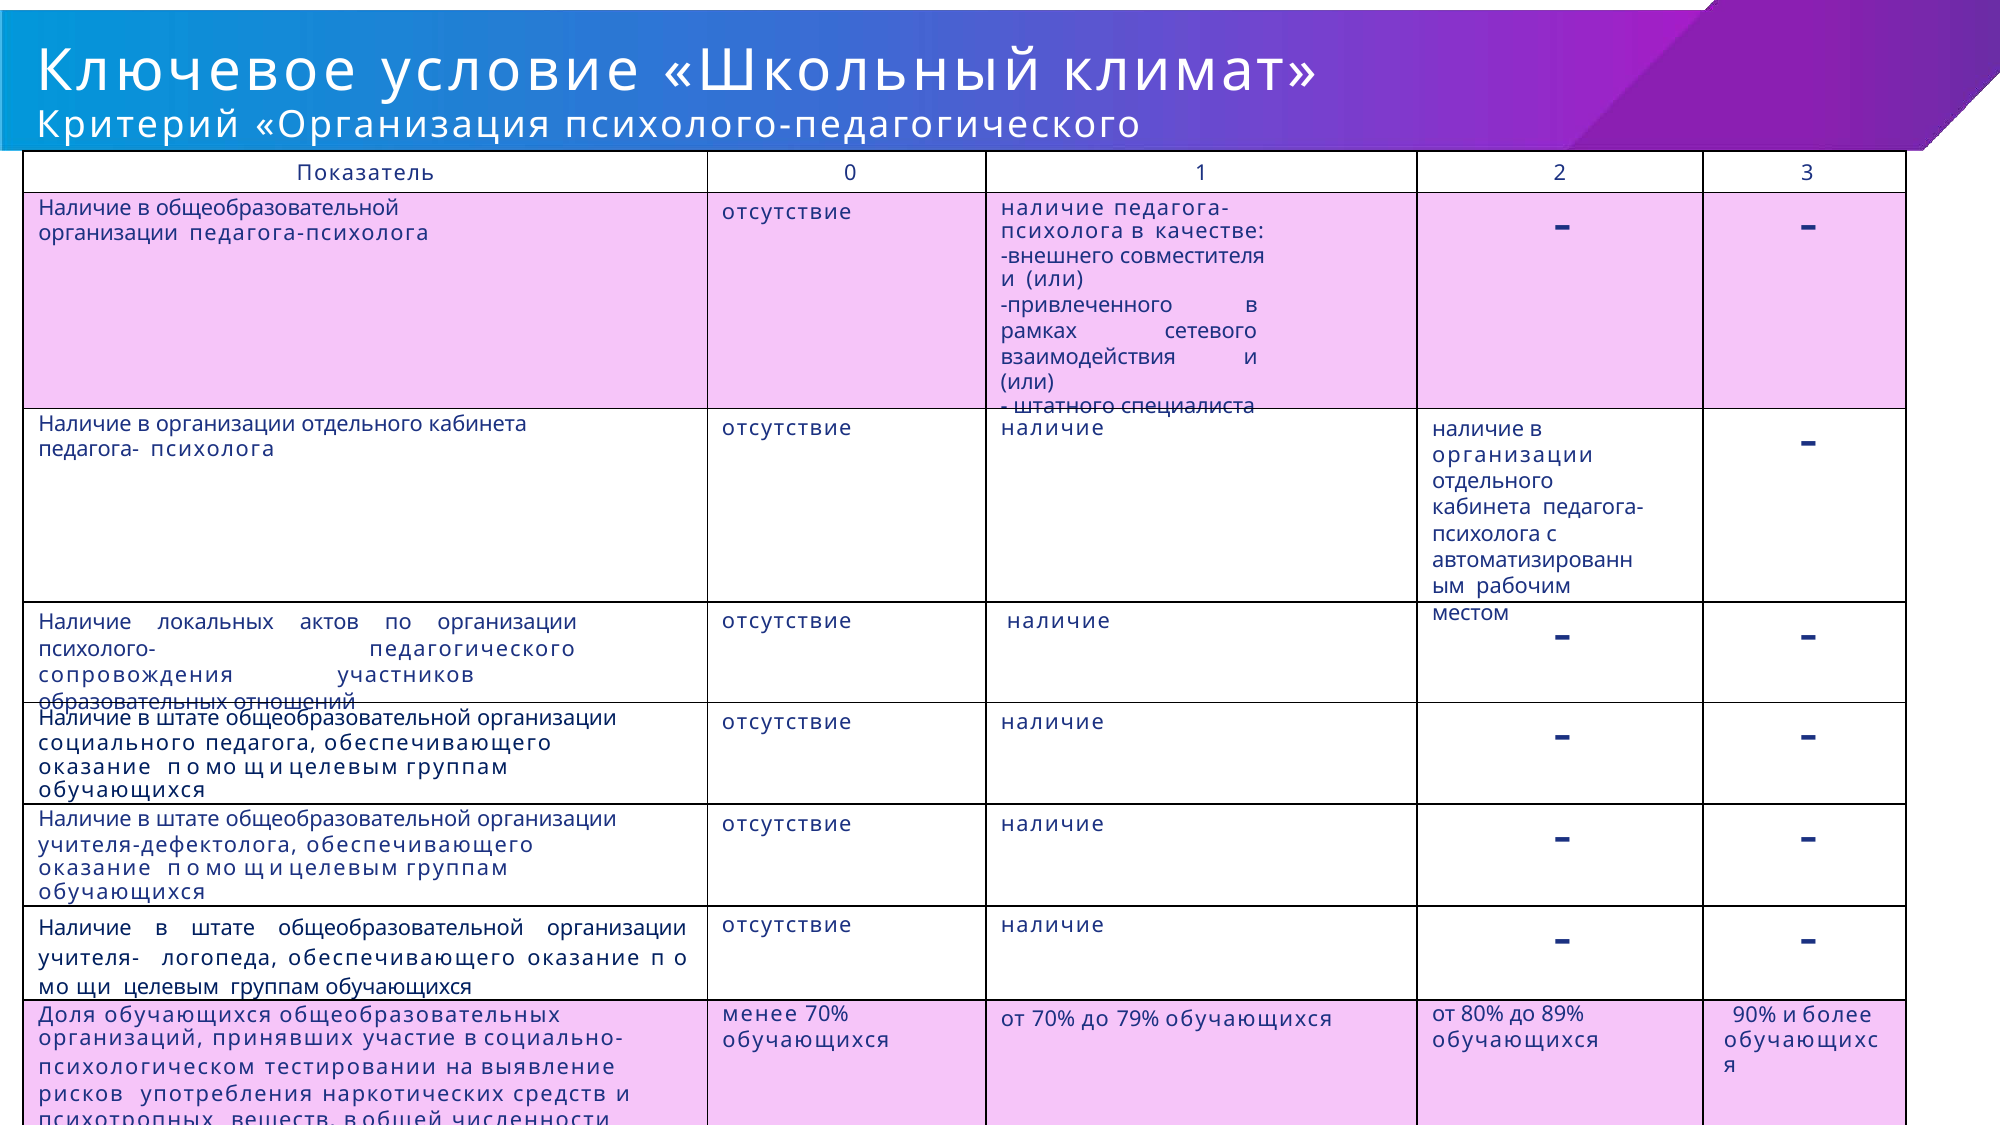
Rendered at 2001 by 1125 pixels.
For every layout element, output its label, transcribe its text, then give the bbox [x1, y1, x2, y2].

table_cell Наличие в штате общеобразовательной организации учителя-дефектолога, обеспечивающего оказание п о мо щ и целевым группам обучающихся [24, 805, 707, 905]
text_box [0, 0, 2000, 151]
table_cell наличие [987, 603, 1416, 702]
title Ключевое условие «Школьный климат» Критерий «Организация психолого-педагогического сопровождения» [34, 31, 1431, 150]
table_cell Наличие в штате общеобразовательной организации социального педагога, обеспечивающего оказание п о мо щ и целевым группам обучающихся [24, 703, 707, 803]
table_cell Доля обучающихся общеобразовательных организаций, принявших участие в социально- психологическом тестировании на выявление рисков употребления наркотических средств и психотропных веществ, в общей численности обучающихся общеобразовательных организаций, которые могли принять участие в данном тестировании [24, 1001, 707, 1125]
table_cell отсутствие [708, 193, 985, 408]
table_header Показатель [24, 152, 707, 192]
table_cell менее 70% обучающихся [708, 1001, 985, 1125]
table_cell наличие [987, 409, 1416, 601]
table_cell - [1418, 603, 1702, 702]
table_cell отсутствие [708, 603, 985, 702]
table_cell - [1704, 907, 1905, 999]
table_cell - [1418, 193, 1702, 408]
table_cell - [1704, 805, 1905, 905]
table_cell от 80% до 89% обучающихся [1418, 1001, 1702, 1125]
table_header 3 [1704, 152, 1905, 192]
table_cell - [1704, 603, 1905, 702]
table_header 1 [987, 152, 1416, 192]
table_cell Наличие в общеобразовательной организации педагога-психолога [24, 193, 707, 408]
table_cell Наличие в организации отдельного кабинета педагога- психолога [24, 409, 707, 601]
table_cell отсутствие [708, 805, 985, 905]
table_cell наличие в организации отдельного кабинета педагога-психолога с автоматизированным рабочим местом [1418, 409, 1702, 601]
table_cell - [1418, 703, 1702, 803]
table_cell отсутствие [708, 907, 985, 999]
table_cell 90% и более обучающихся [1704, 1001, 1905, 1125]
table_cell наличие педагога-психолога в качестве: -внешнего совместителя и (или) -привлеченного в рамках сетевого взаимодействия и (или) - штатного специалиста [987, 193, 1416, 408]
table_cell Наличие локальных актов по организации психолого- педагогического сопровождения участников образовательных отношений [24, 603, 707, 702]
table_cell - [1704, 409, 1905, 601]
table_header 2 [1418, 152, 1702, 192]
table_cell - [1704, 193, 1905, 408]
table_cell - [1704, 703, 1905, 803]
table_cell наличие [987, 805, 1416, 905]
table_cell - [1418, 805, 1702, 905]
table_cell отсутствие [708, 409, 985, 601]
table_cell отсутствие [708, 703, 985, 803]
table_cell наличие [987, 907, 1416, 999]
table_cell - [1418, 907, 1702, 999]
table_header 0 [708, 152, 985, 192]
table_cell наличие [987, 703, 1416, 803]
table_cell Наличие в штате общеобразовательной организации учителя- логопеда, обеспечивающего оказание п о мо щи целевым группам обучающихся [24, 907, 707, 999]
table_cell от 70% до 79% обучающихся [987, 1001, 1416, 1125]
